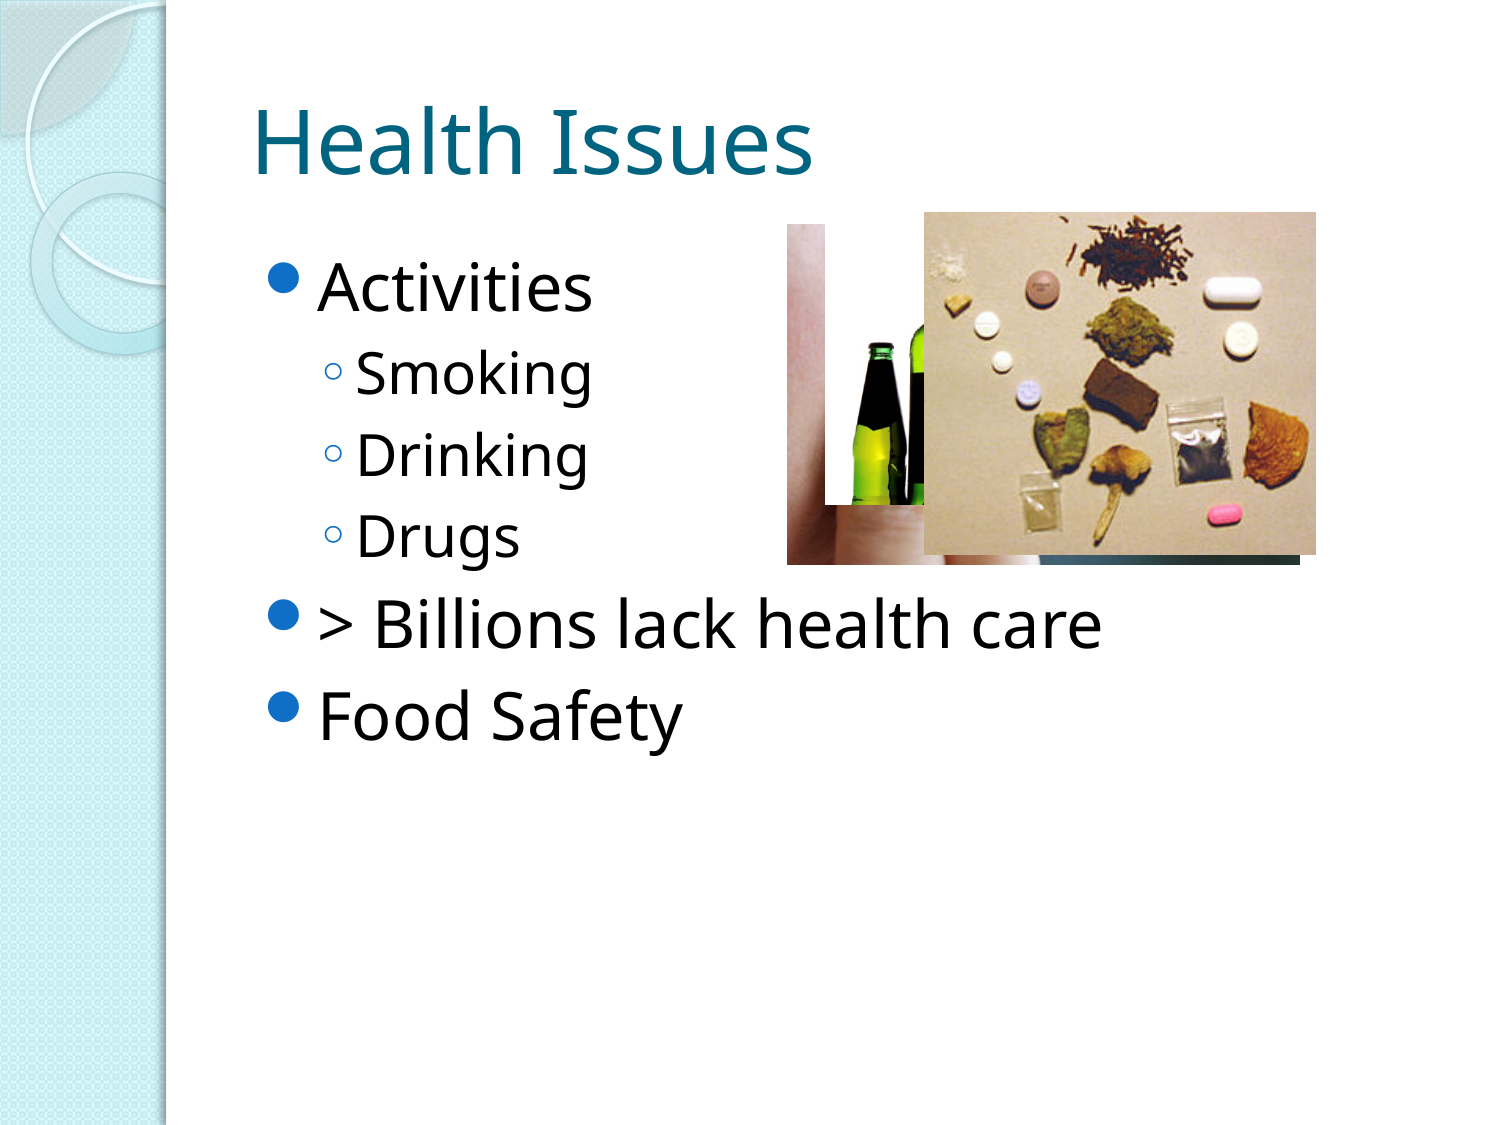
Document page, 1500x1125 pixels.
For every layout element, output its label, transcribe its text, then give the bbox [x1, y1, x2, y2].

list Activities Smoking Drinking Drugs > Billions lack health care Food Safety [235, 237, 1466, 1025]
picture [787, 162, 1338, 565]
title Health Issues [235, 45, 1466, 233]
